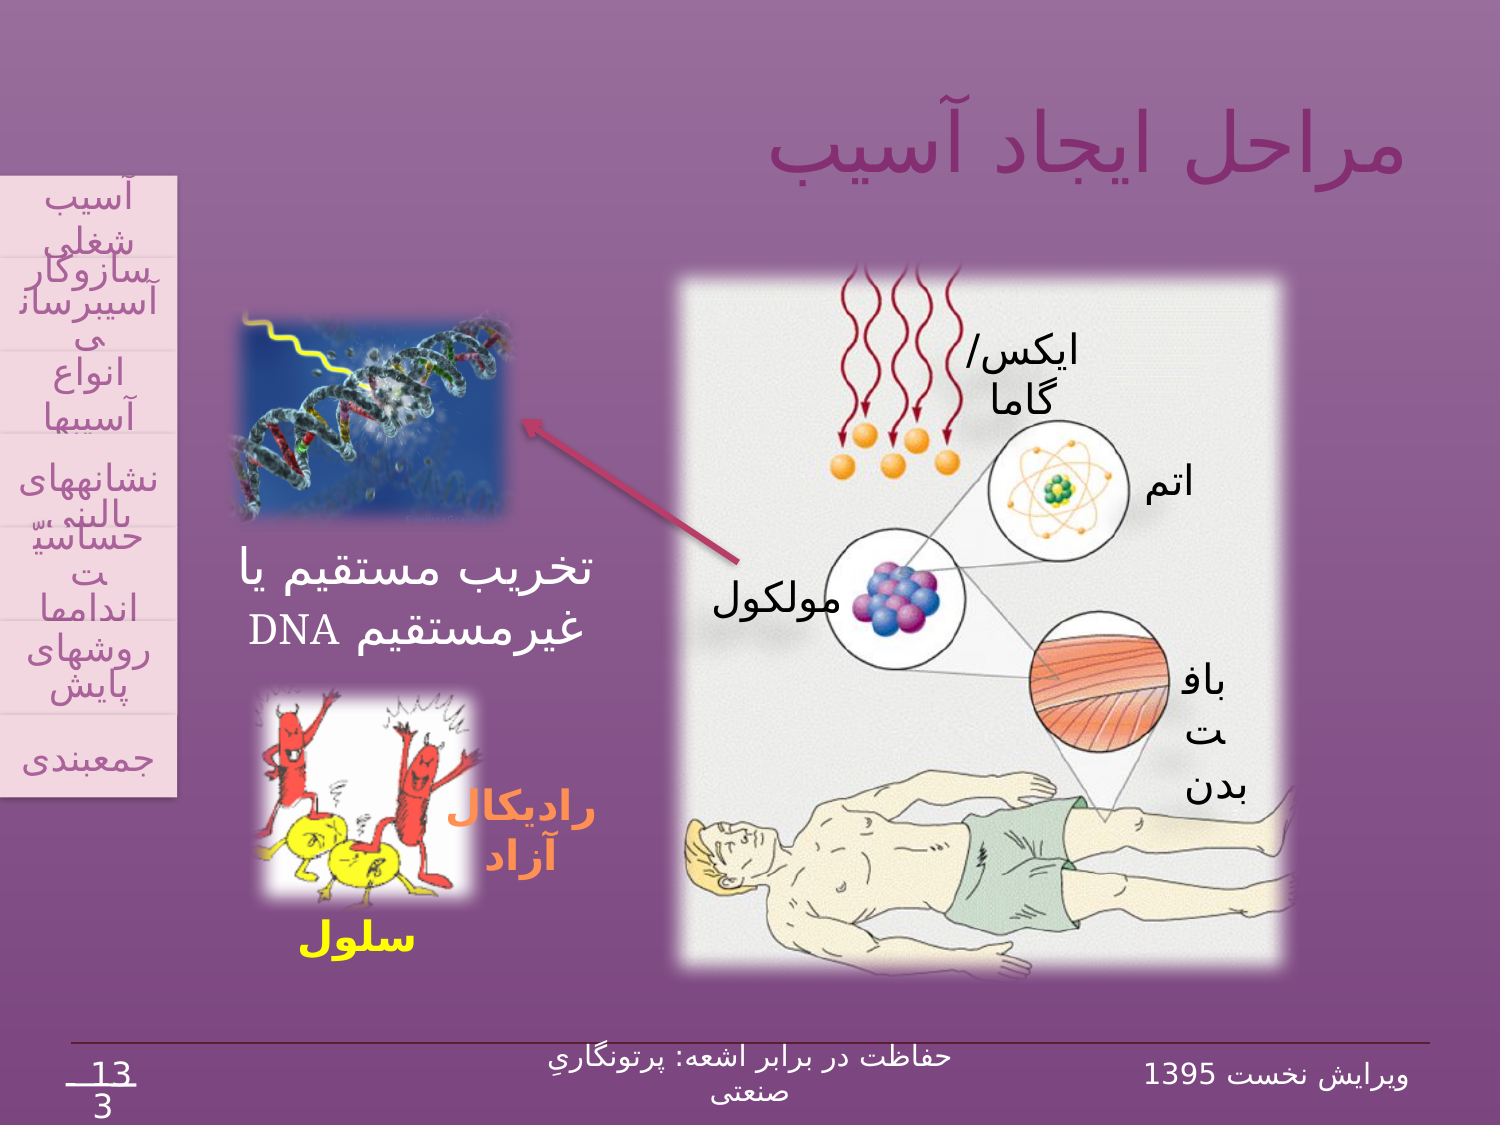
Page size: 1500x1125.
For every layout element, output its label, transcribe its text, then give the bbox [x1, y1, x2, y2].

slide_number 13 [75, 1051, 425, 1103]
picture [245, 679, 491, 916]
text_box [521, 418, 739, 563]
slide_number ویرایش نخست 1395 [1074, 1051, 1425, 1103]
text_box رادیکال آزاد [496, 771, 633, 887]
footer حفاظت در برابر اشعه: پرتونگاریِ صنعتی [512, 1051, 988, 1103]
title مراحل ایجاد آسیب [75, 45, 1425, 233]
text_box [659, 258, 1301, 985]
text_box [65, 1077, 137, 1125]
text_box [0, 175, 178, 798]
picture [222, 304, 522, 534]
text_box تخریب مستقیم یا غیرمستقیم DNA [187, 527, 645, 663]
text_box سلول [246, 924, 469, 968]
